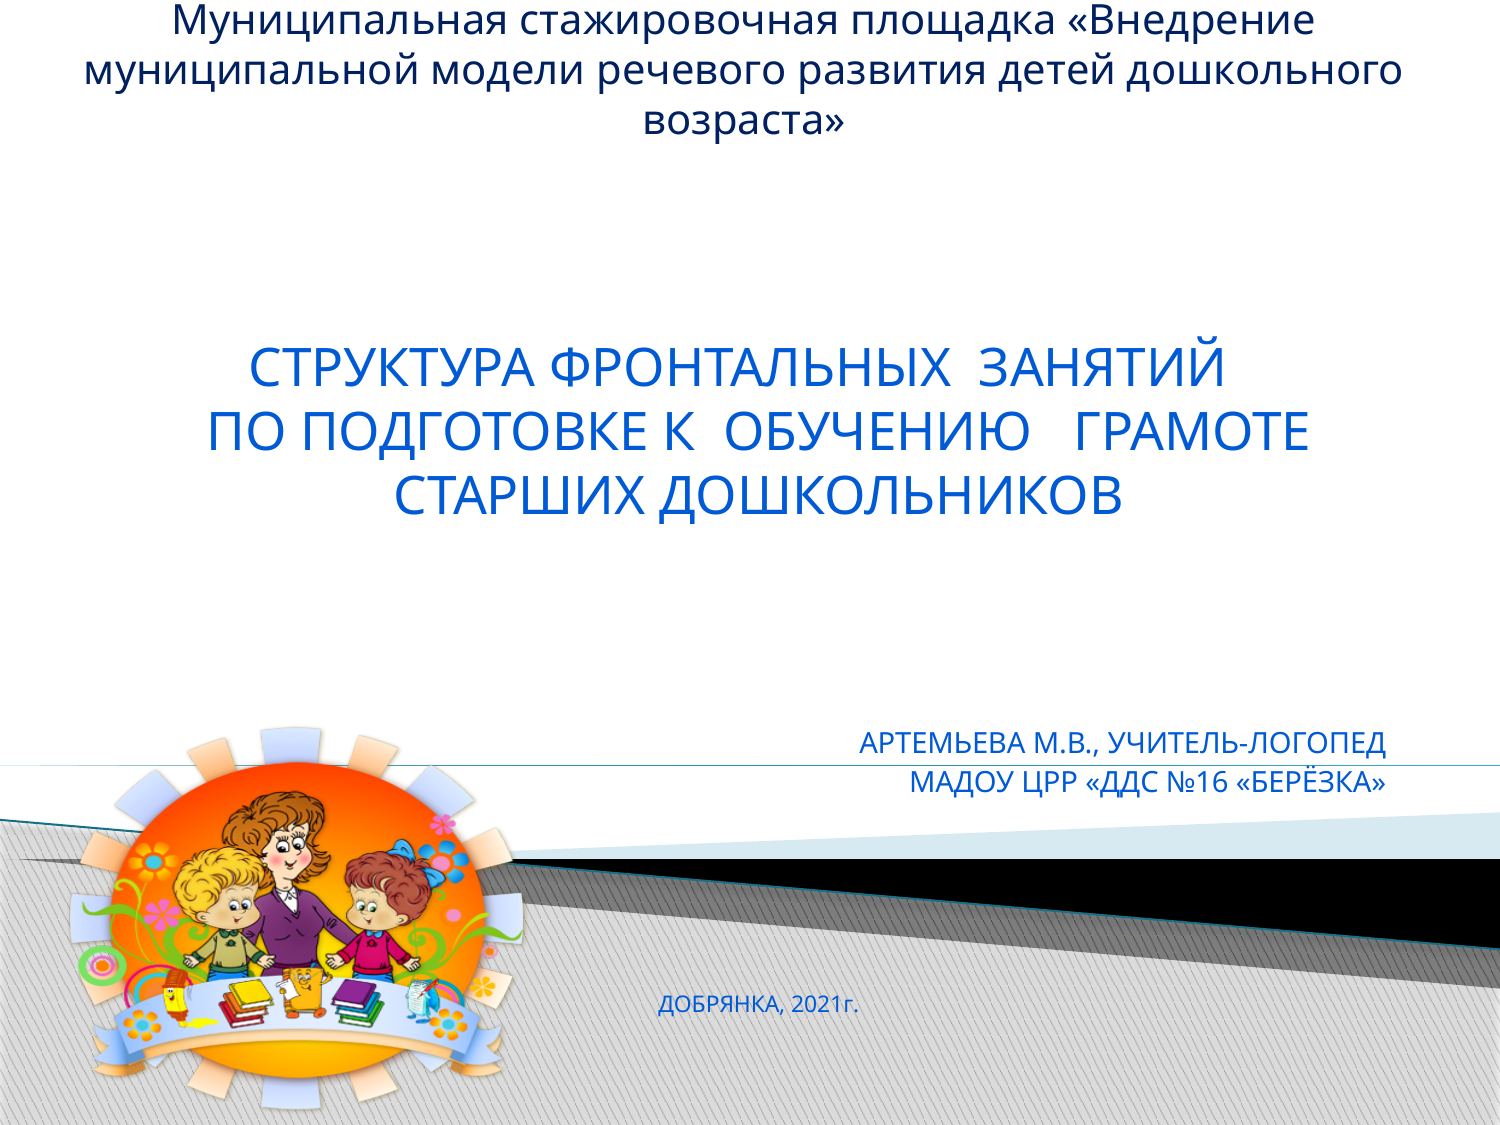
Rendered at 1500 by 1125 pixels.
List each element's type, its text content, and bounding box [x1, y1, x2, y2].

title Муниципальная стажировочная площадка «Внедрение муниципальной модели речевого развития детей дошкольного возраста» [64, 90, 1424, 391]
picture [0, 709, 538, 1125]
subtitle СТРУКТУРА ФРОНТАЛЬНЫХ ЗАНЯТИЙ ПО подготовке к ОБУЧЕНИЮ ГРАМОТЕ СТАРШИХ ДОШКОЛЬНИКОВ Артемьева М.В., учитель-логопед МАДОУ ЦРР «ДДС №16 «Берёзка» Добрянка, 2021г. [123, 326, 1399, 1035]
picture [1399, 942, 1500, 989]
